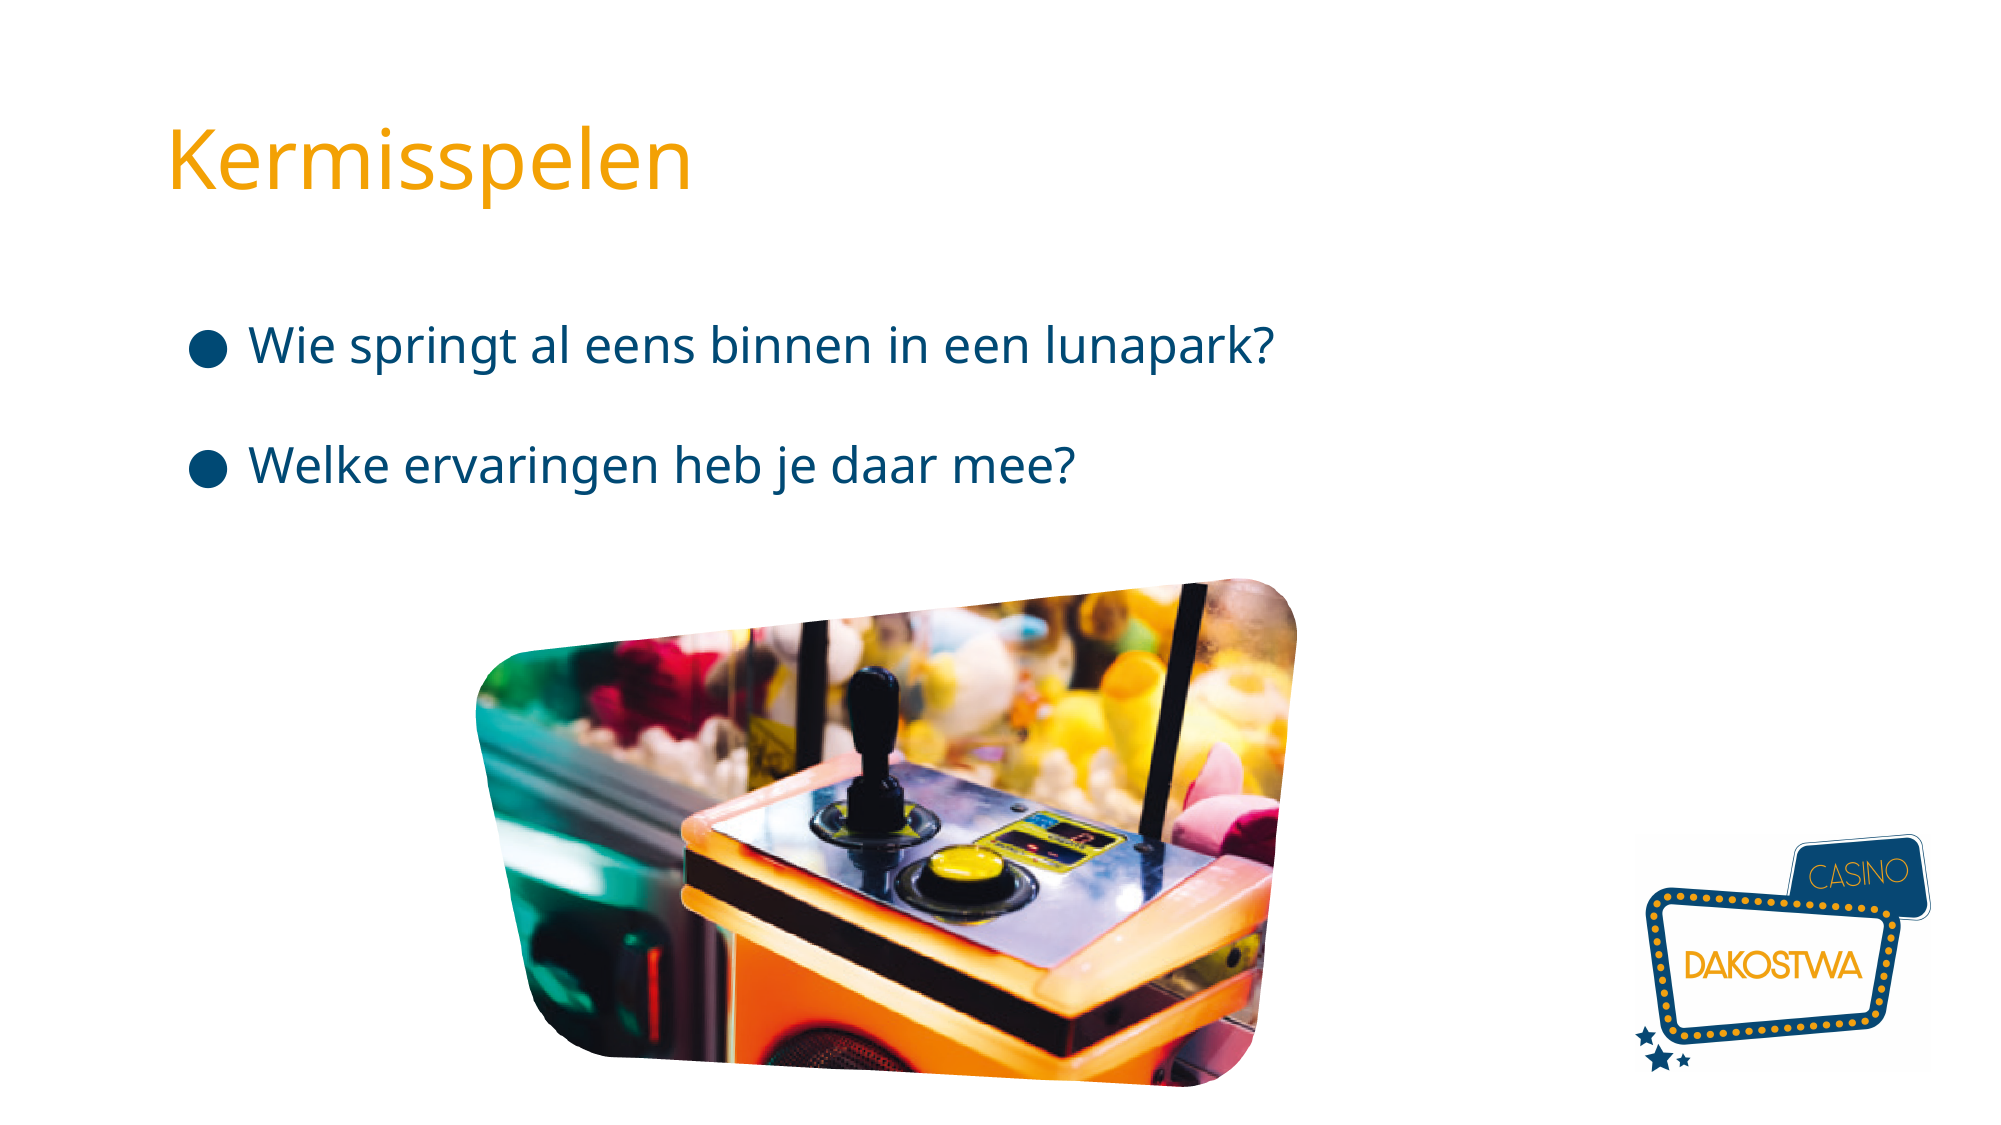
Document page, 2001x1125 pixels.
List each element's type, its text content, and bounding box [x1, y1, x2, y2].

picture [442, 561, 1310, 1104]
text_box Wie springt al eens binnen in een lunapark? Welke ervaringen heb je daar mee? [158, 298, 1593, 535]
picture [1635, 834, 1931, 1072]
text_box Kermisspelen [150, 91, 1828, 244]
